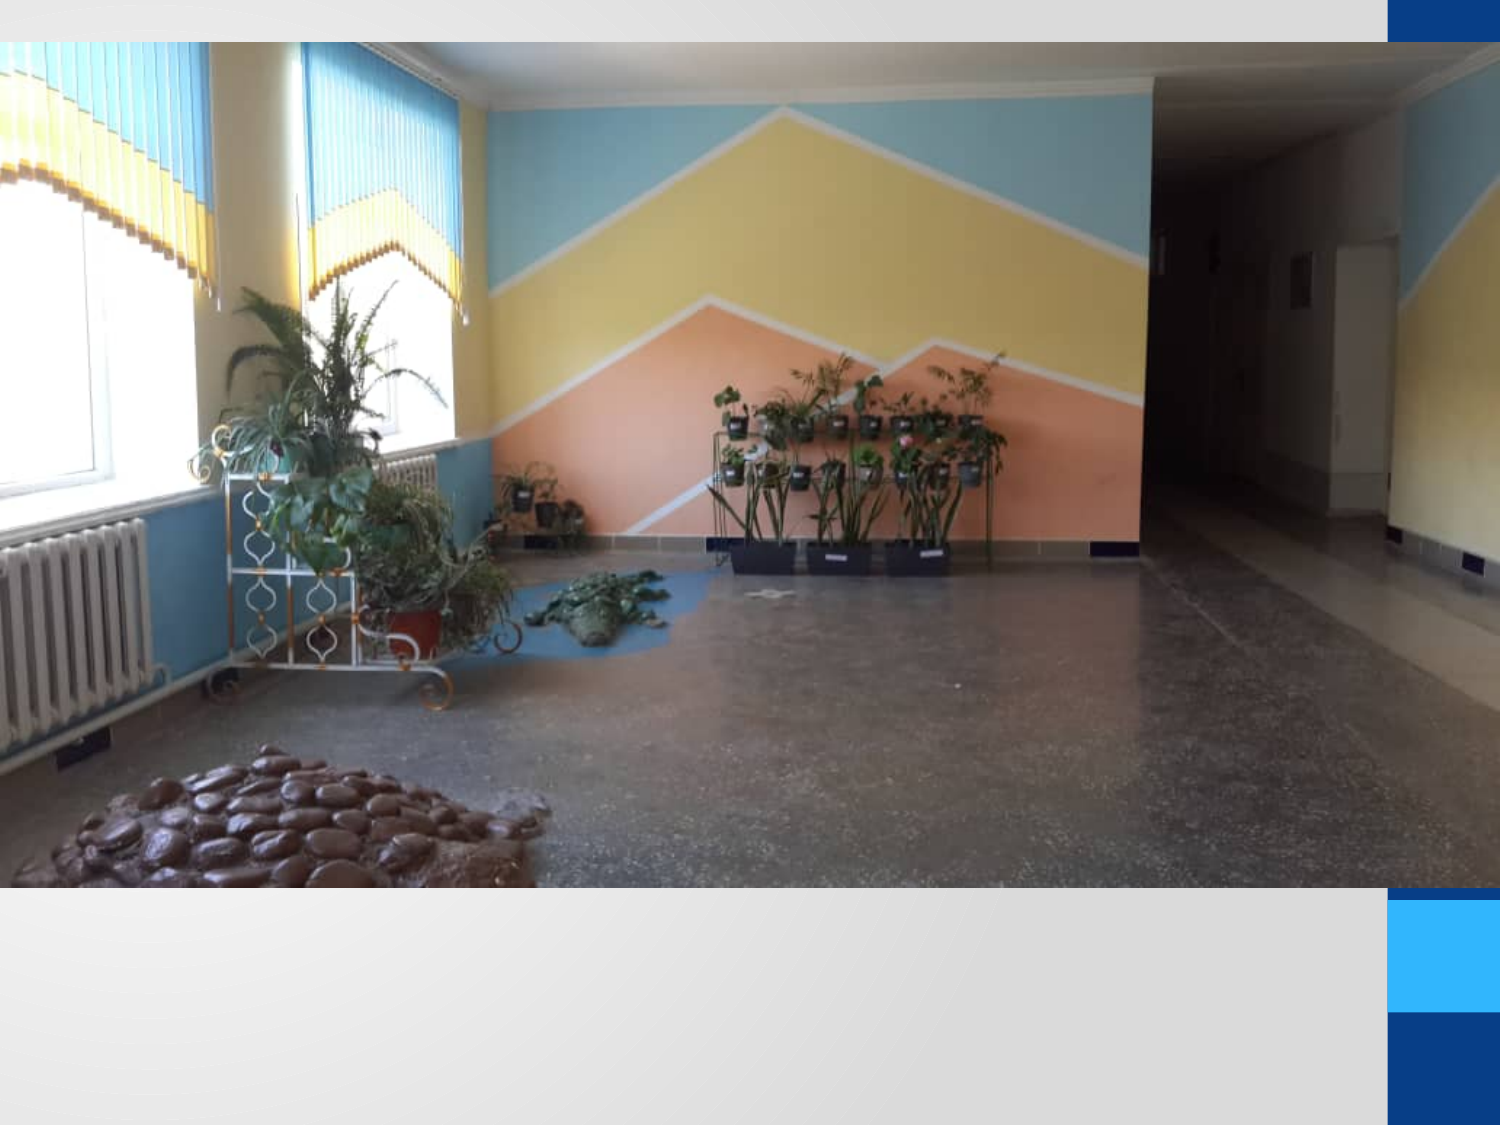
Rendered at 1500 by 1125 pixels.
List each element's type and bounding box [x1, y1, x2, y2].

picture [0, 42, 1500, 888]
